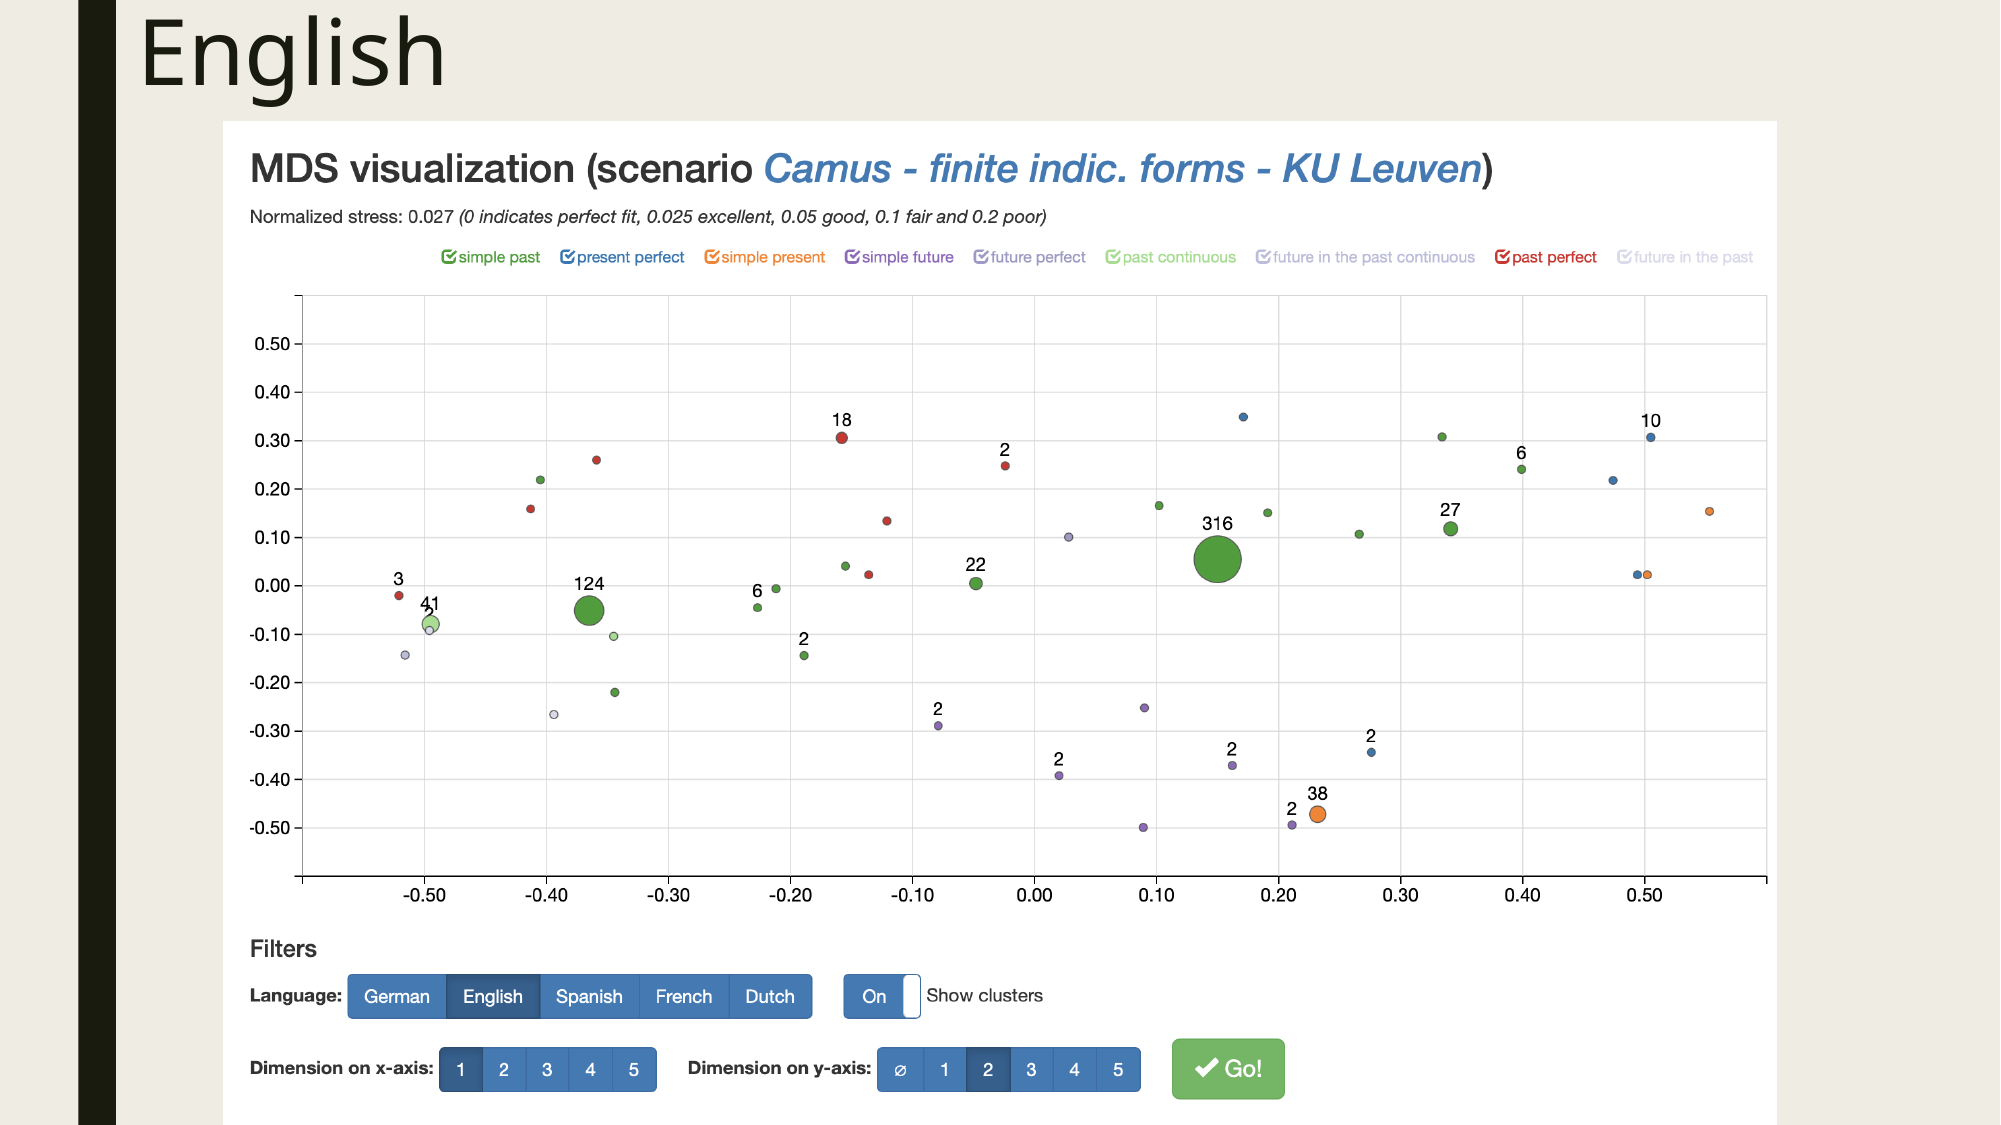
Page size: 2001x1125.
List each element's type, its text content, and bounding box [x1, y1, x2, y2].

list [223, 121, 1777, 1125]
title English [122, 0, 1698, 244]
